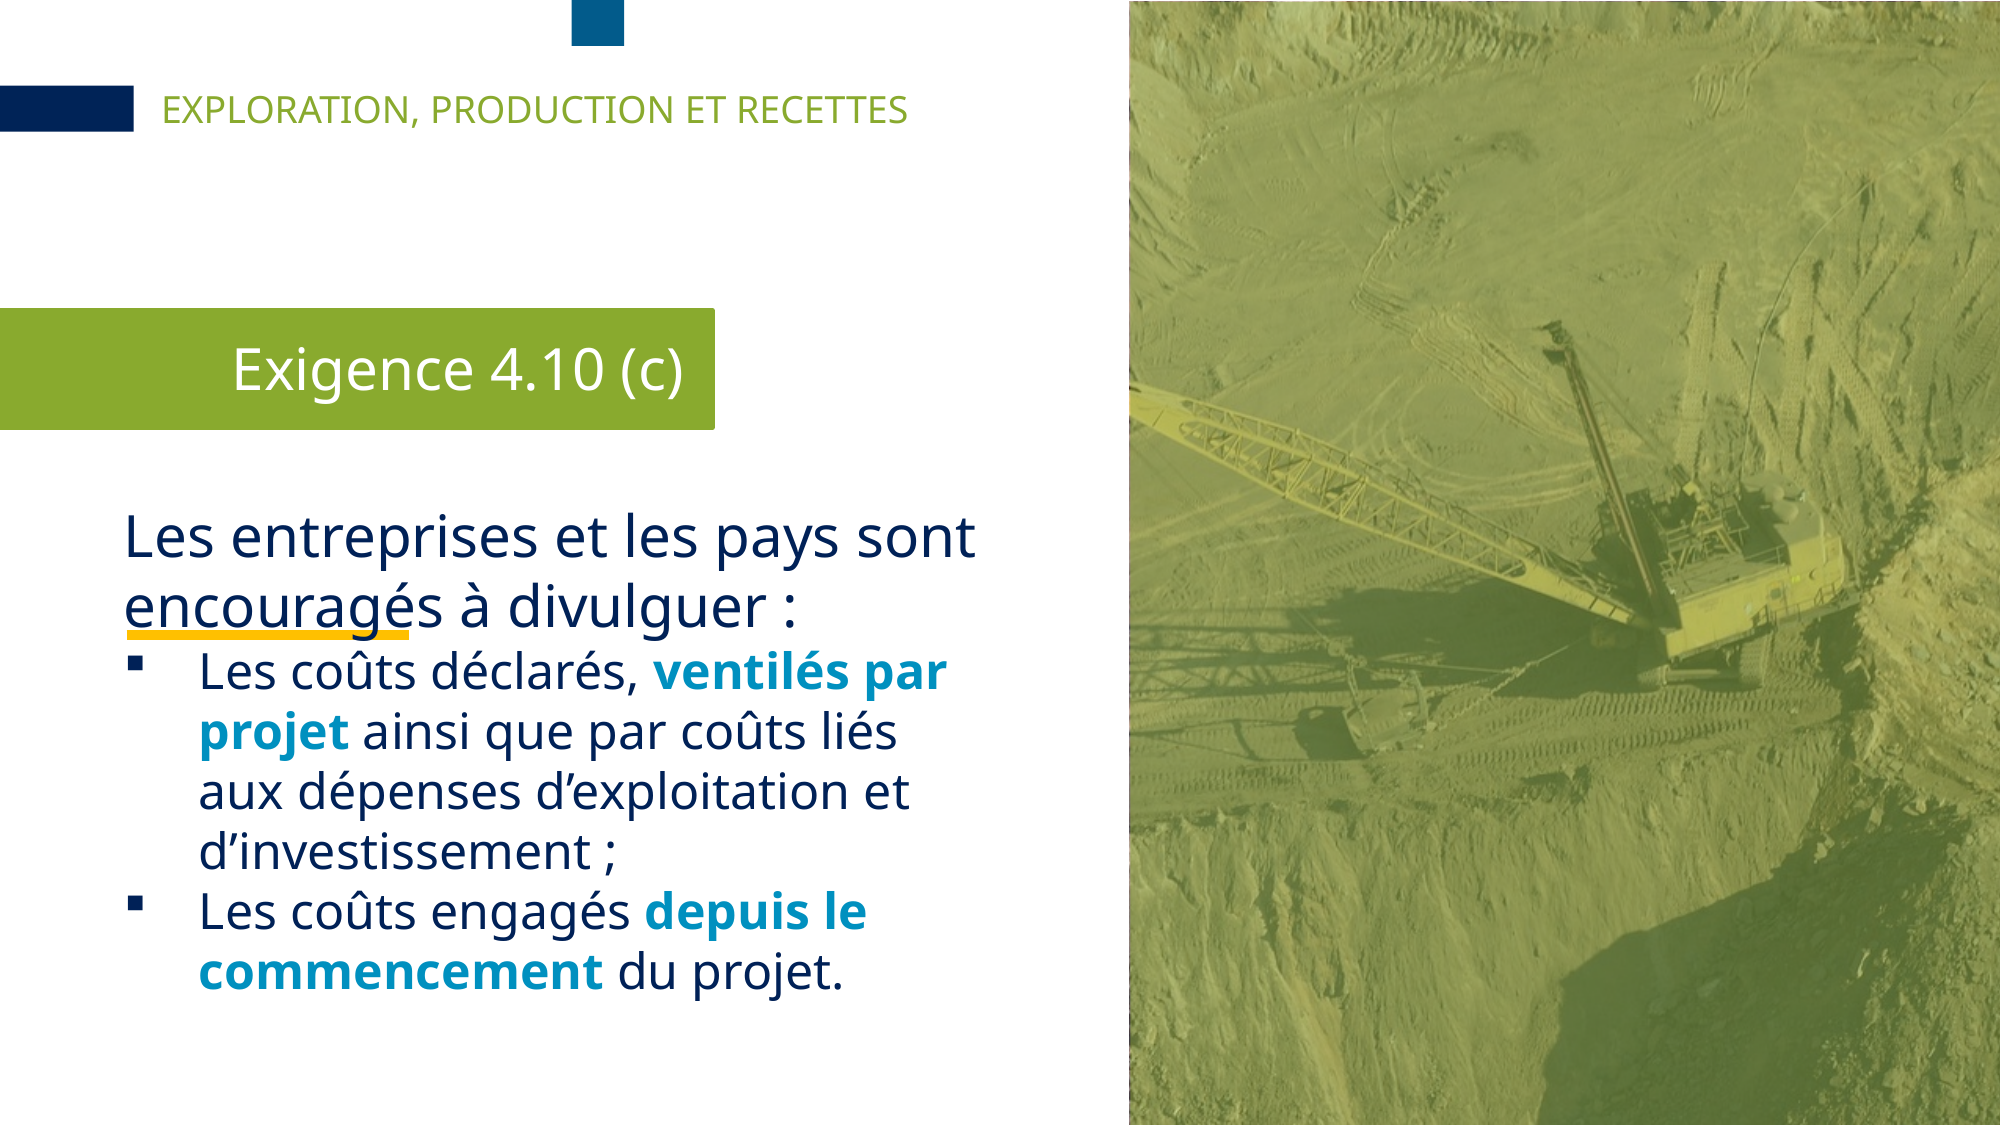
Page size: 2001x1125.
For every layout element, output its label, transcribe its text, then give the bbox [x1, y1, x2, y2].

text_box Exigence 4.10 (c) [65, 324, 699, 410]
picture [1129, 1, 2000, 1125]
list EXPLORATION, PRODUCTION ET RECETTES [145, 82, 1028, 150]
text_box Les entreprises et les pays sont encouragés à divulguer : Les coûts déclarés, ventilés par projet ainsi que par coûts liés aux dépenses d’exploitation et d’investissement ; Les coûts engagés depuis le commencement du projet. [108, 491, 1000, 1077]
text_box [0, 308, 715, 430]
